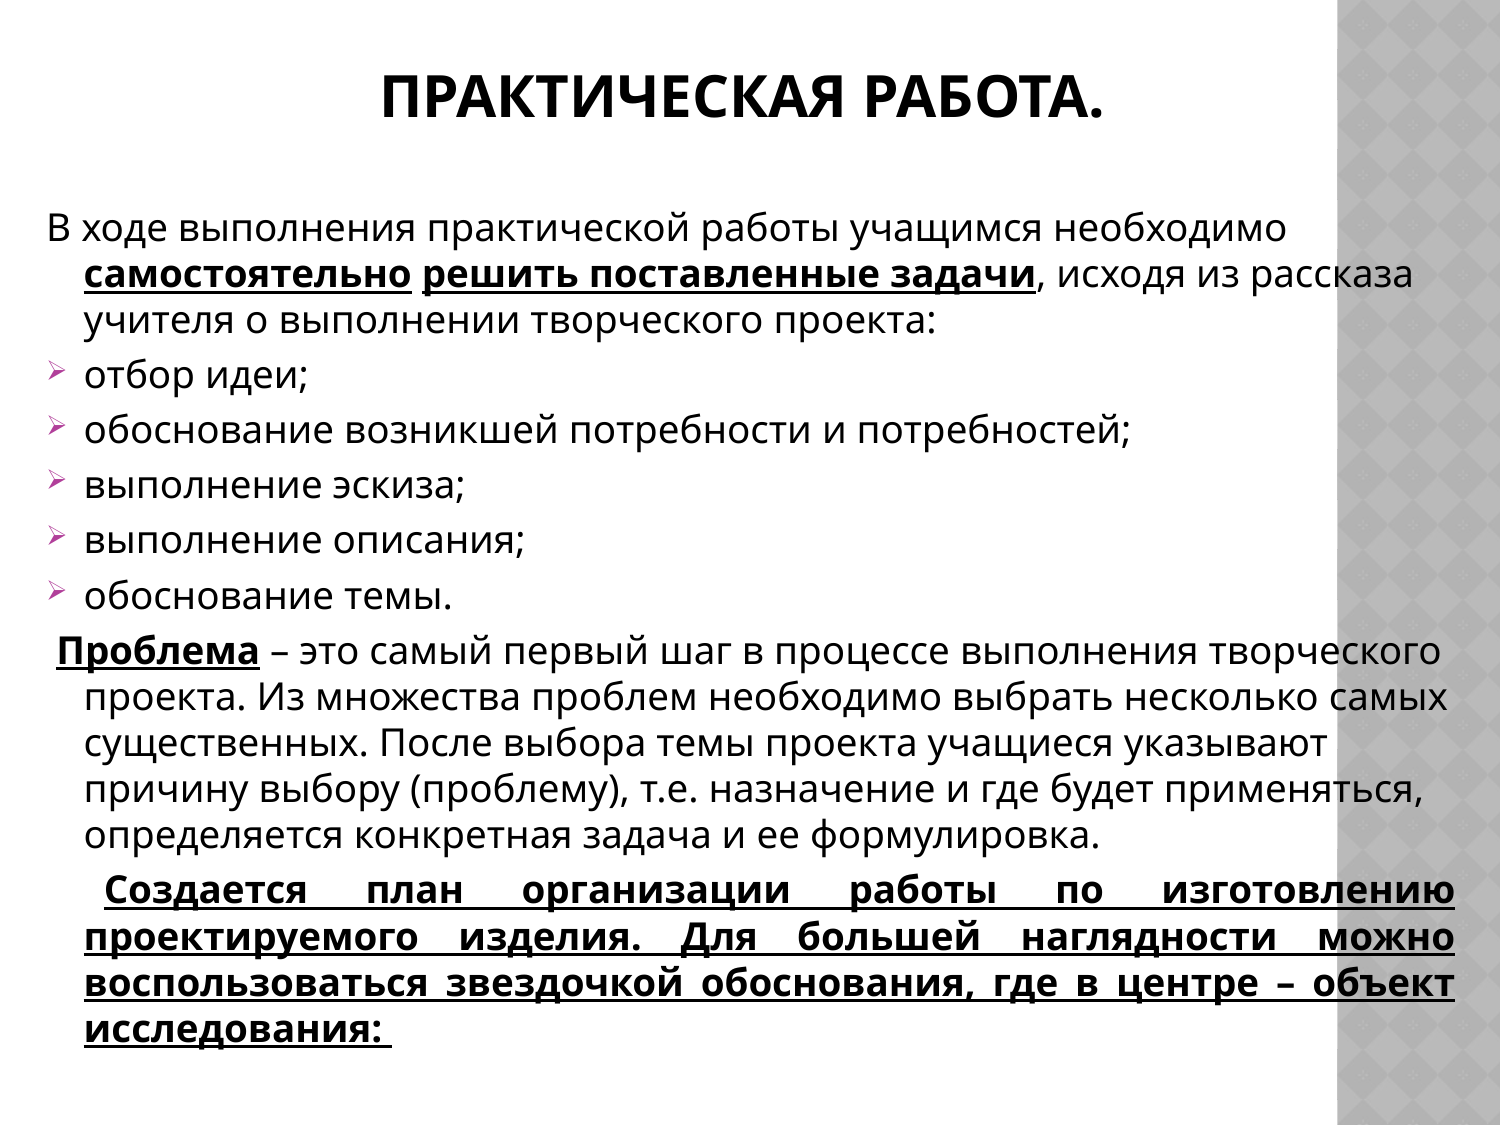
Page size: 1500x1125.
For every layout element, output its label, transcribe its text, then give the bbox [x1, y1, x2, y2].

title Практическая работа. [75, 13, 1425, 140]
list В ходе выполнения практической работы учащимся необходимо самостоятельно решить поставленные задачи, исходя из рассказа учителя о выполнении творческого проекта: отбор идеи; обоснование возникшей потребности и потребностей; выполнение эскиза; выполнение описания; обоснование темы. Проблема – это самый первый шаг в процессе выполнения творческого проекта. Из множества проблем необходимо выбрать несколько самых существенных. После выбора темы проекта учащиеся указывают причину выбору (проблему), т.е. назначение и где будет применяться, определяется конкретная задача и ее формулировка. Создается план организации работы по изготовлению проектируемого изделия. Для большей наглядности можно воспользоваться звездочкой обоснования, где в центре – объект исследования: [31, 140, 1470, 1092]
